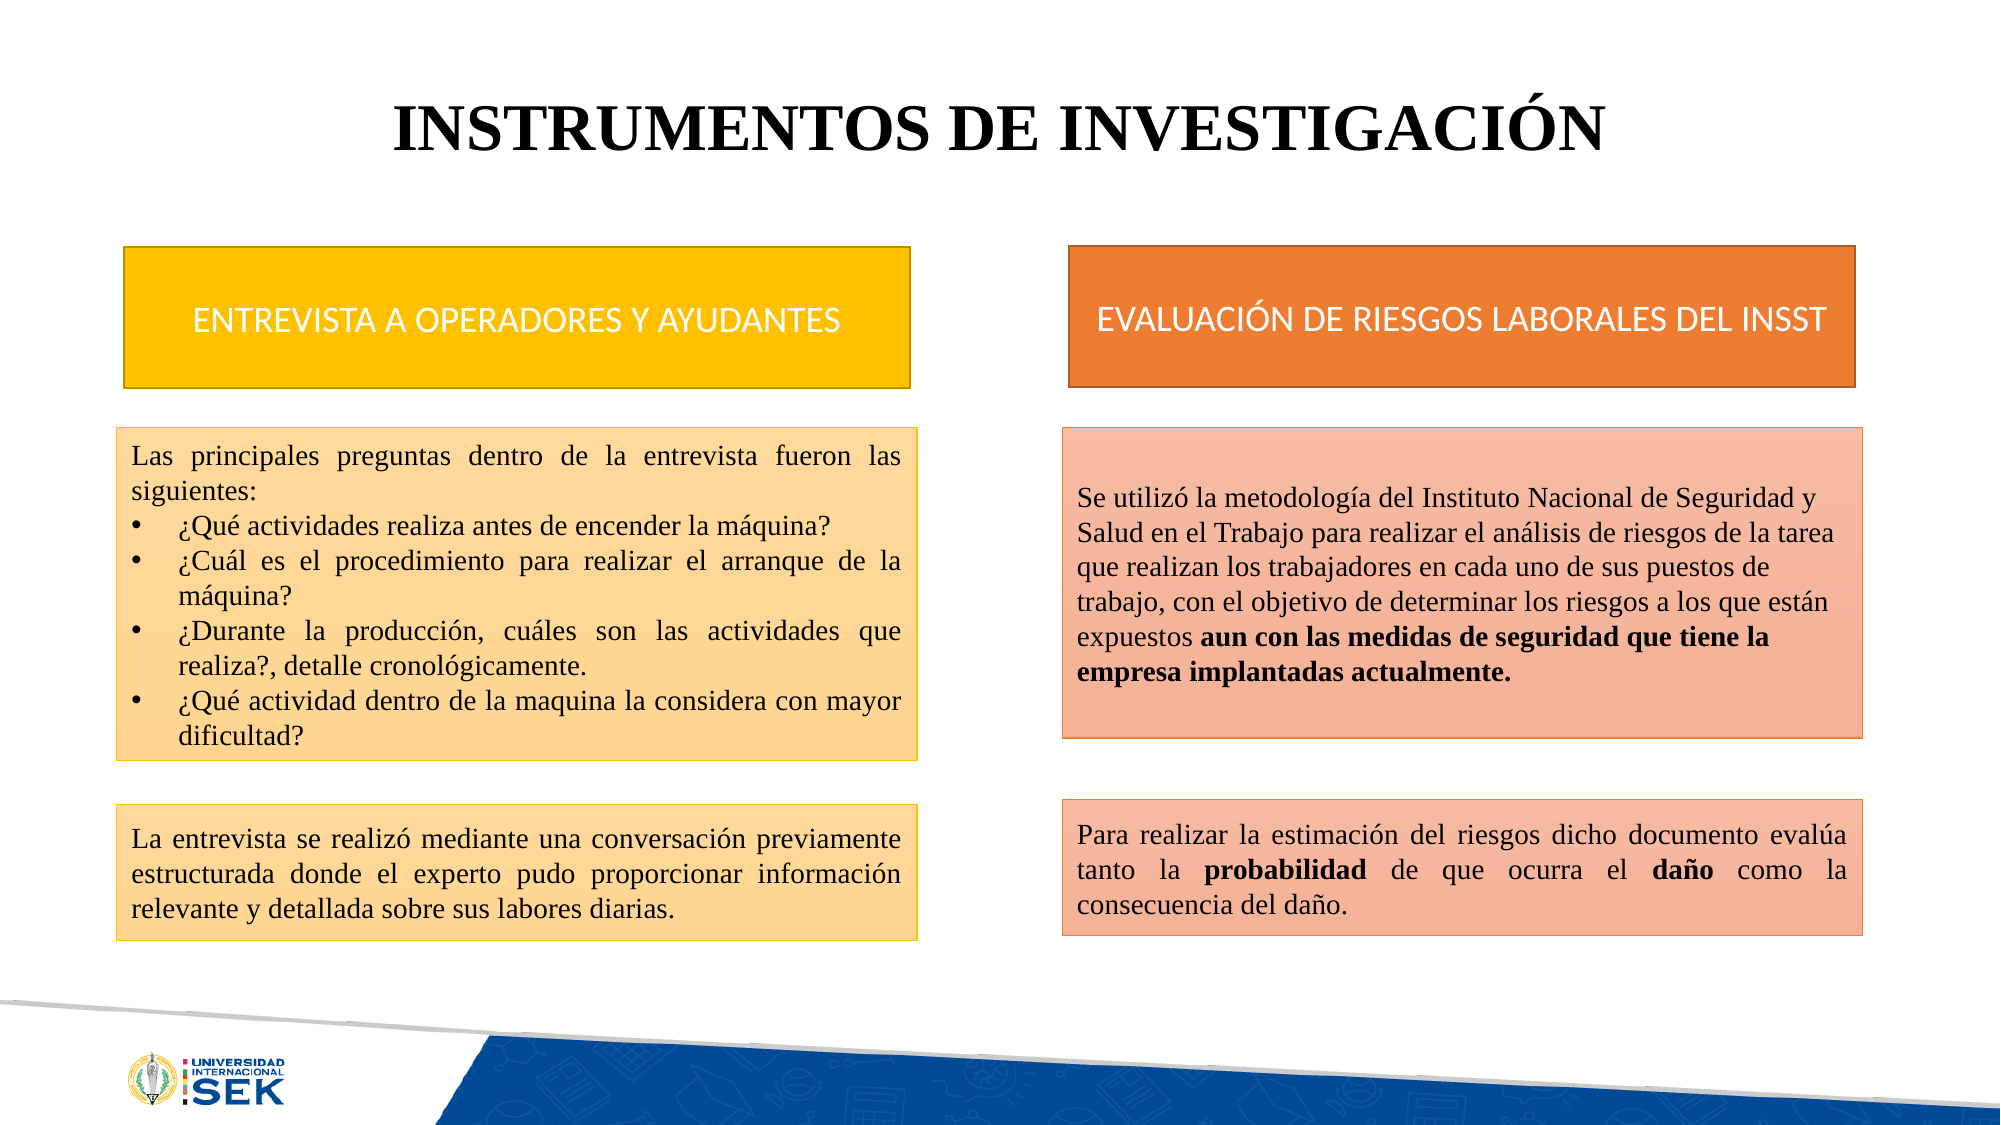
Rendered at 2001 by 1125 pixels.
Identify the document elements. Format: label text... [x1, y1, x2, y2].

picture [0, 957, 2000, 1125]
title INSTRUMENTOS DE INVESTIGACIÓN [137, 59, 1863, 278]
text_box Para realizar la estimación del riesgos dicho documento evalúa tanto la probabilidad de que ocurra el daño como la consecuencia del daño. [1062, 799, 1863, 936]
text_box Se utilizó la metodología del Instituto Nacional de Seguridad y Salud en el Trabajo para realizar el análisis de riesgos de la tarea que realizan los trabajadores en cada uno de sus puestos de trabajo, con el objetivo de determinar los riesgos a los que están expuestos aun con las medidas de seguridad que tiene la empresa implantadas actualmente. [1062, 427, 1863, 739]
text_box Las principales preguntas dentro de la entrevista fueron las siguientes: ¿Qué actividades realiza antes de encender la máquina? ¿Cuál es el procedimiento para realizar el arranque de la máquina? ¿Durante la producción, cuáles son las actividades que realiza?, detalle cronológicamente. ¿Qué actividad dentro de la maquina la considera con mayor dificultad? [116, 427, 918, 761]
text_box EVALUACIÓN DE RIESGOS LABORALES DEL INSST [1068, 245, 1856, 388]
text_box La entrevista se realizó mediante una conversación previamente estructurada donde el experto pudo proporcionar información relevante y detallada sobre sus labores diarias. [116, 804, 918, 941]
text_box ENTREVISTA A OPERADORES Y AYUDANTES [123, 246, 911, 389]
